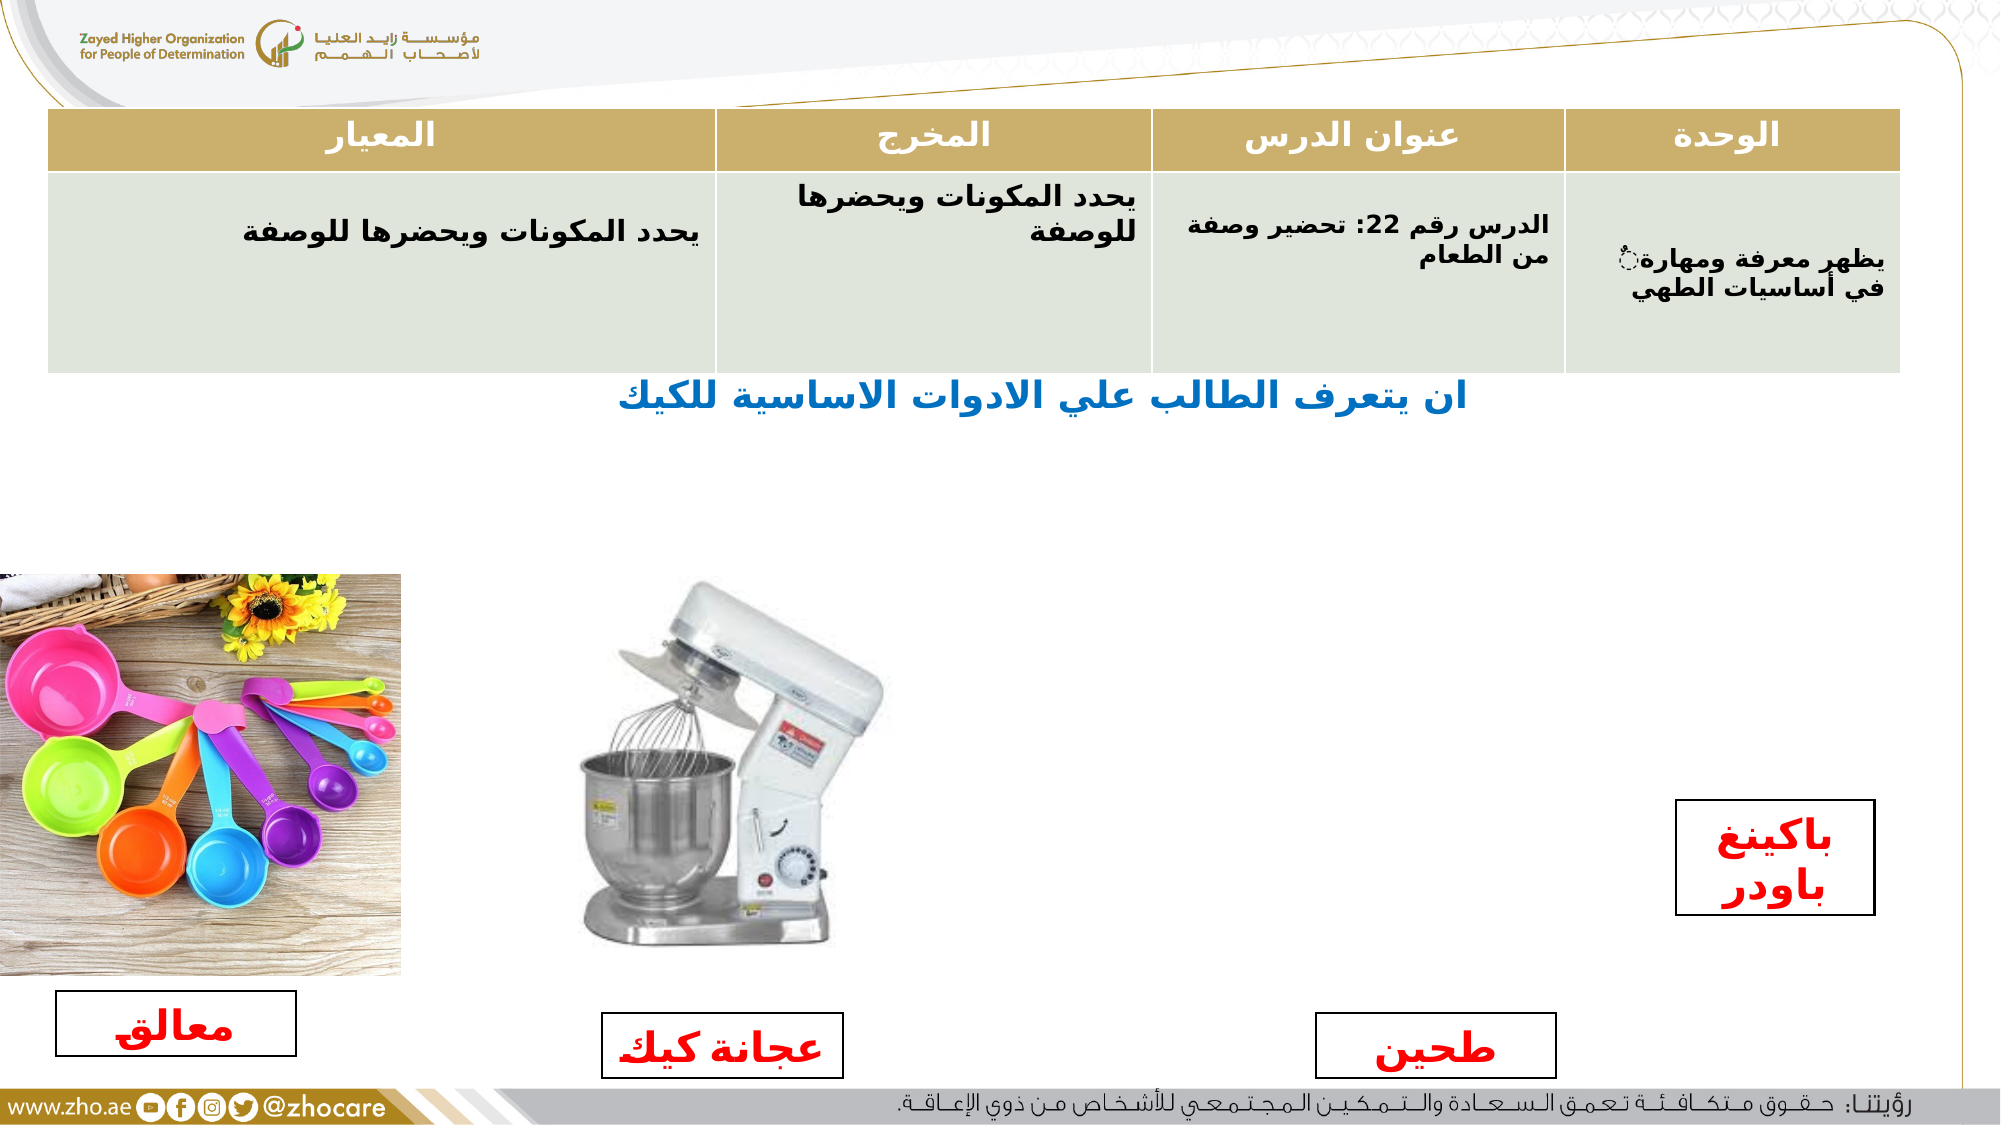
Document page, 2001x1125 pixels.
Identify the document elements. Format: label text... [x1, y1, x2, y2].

text_box طحين [1316, 1013, 1557, 1079]
table_header المعيار [48, 109, 715, 171]
table_cell يحدد المكونات ويحضرها للوصفة [717, 173, 1151, 363]
text_box عجانة كيك [602, 1013, 843, 1079]
table_cell الدرس رقم 22: تحضير وصفة من الطعام [1153, 173, 1564, 363]
table_header عنوان الدرس [1153, 109, 1564, 171]
text_box معالق [55, 990, 296, 1056]
text_box ان يتعرف الطالب علي الادوات الاساسية للكيك [602, 363, 1881, 424]
picture [0, 0, 2001, 1125]
table_cell يحدد المكونات ويحضرها للوصفة [48, 173, 715, 373]
table_cell ٌيظهر معرفة ومهارة في أساسيات الطهي [1566, 173, 1900, 373]
text_box باكينغ باودر [1676, 800, 1875, 916]
table_header المخرج [717, 109, 1151, 171]
table_header الوحدة [1566, 109, 1900, 171]
